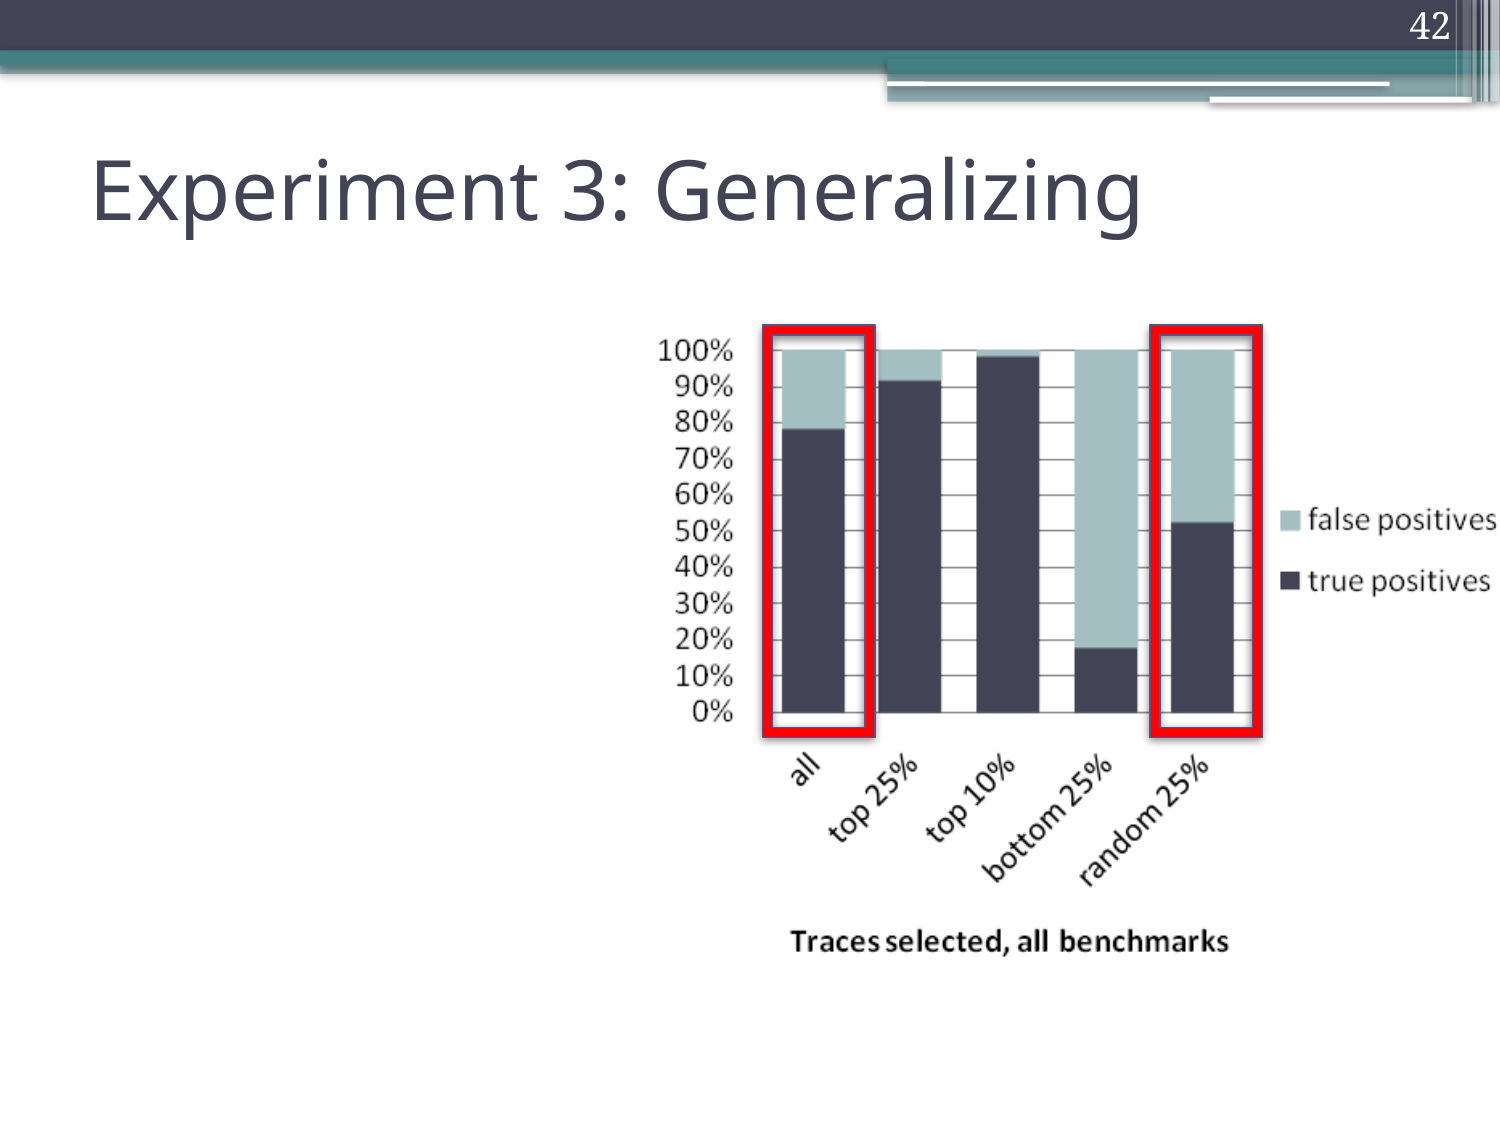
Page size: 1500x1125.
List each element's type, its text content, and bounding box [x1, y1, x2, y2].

slide_number 42 [1341, 0, 1466, 61]
title Experiment 3: Generalizing [75, 99, 1425, 275]
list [643, 324, 1500, 981]
